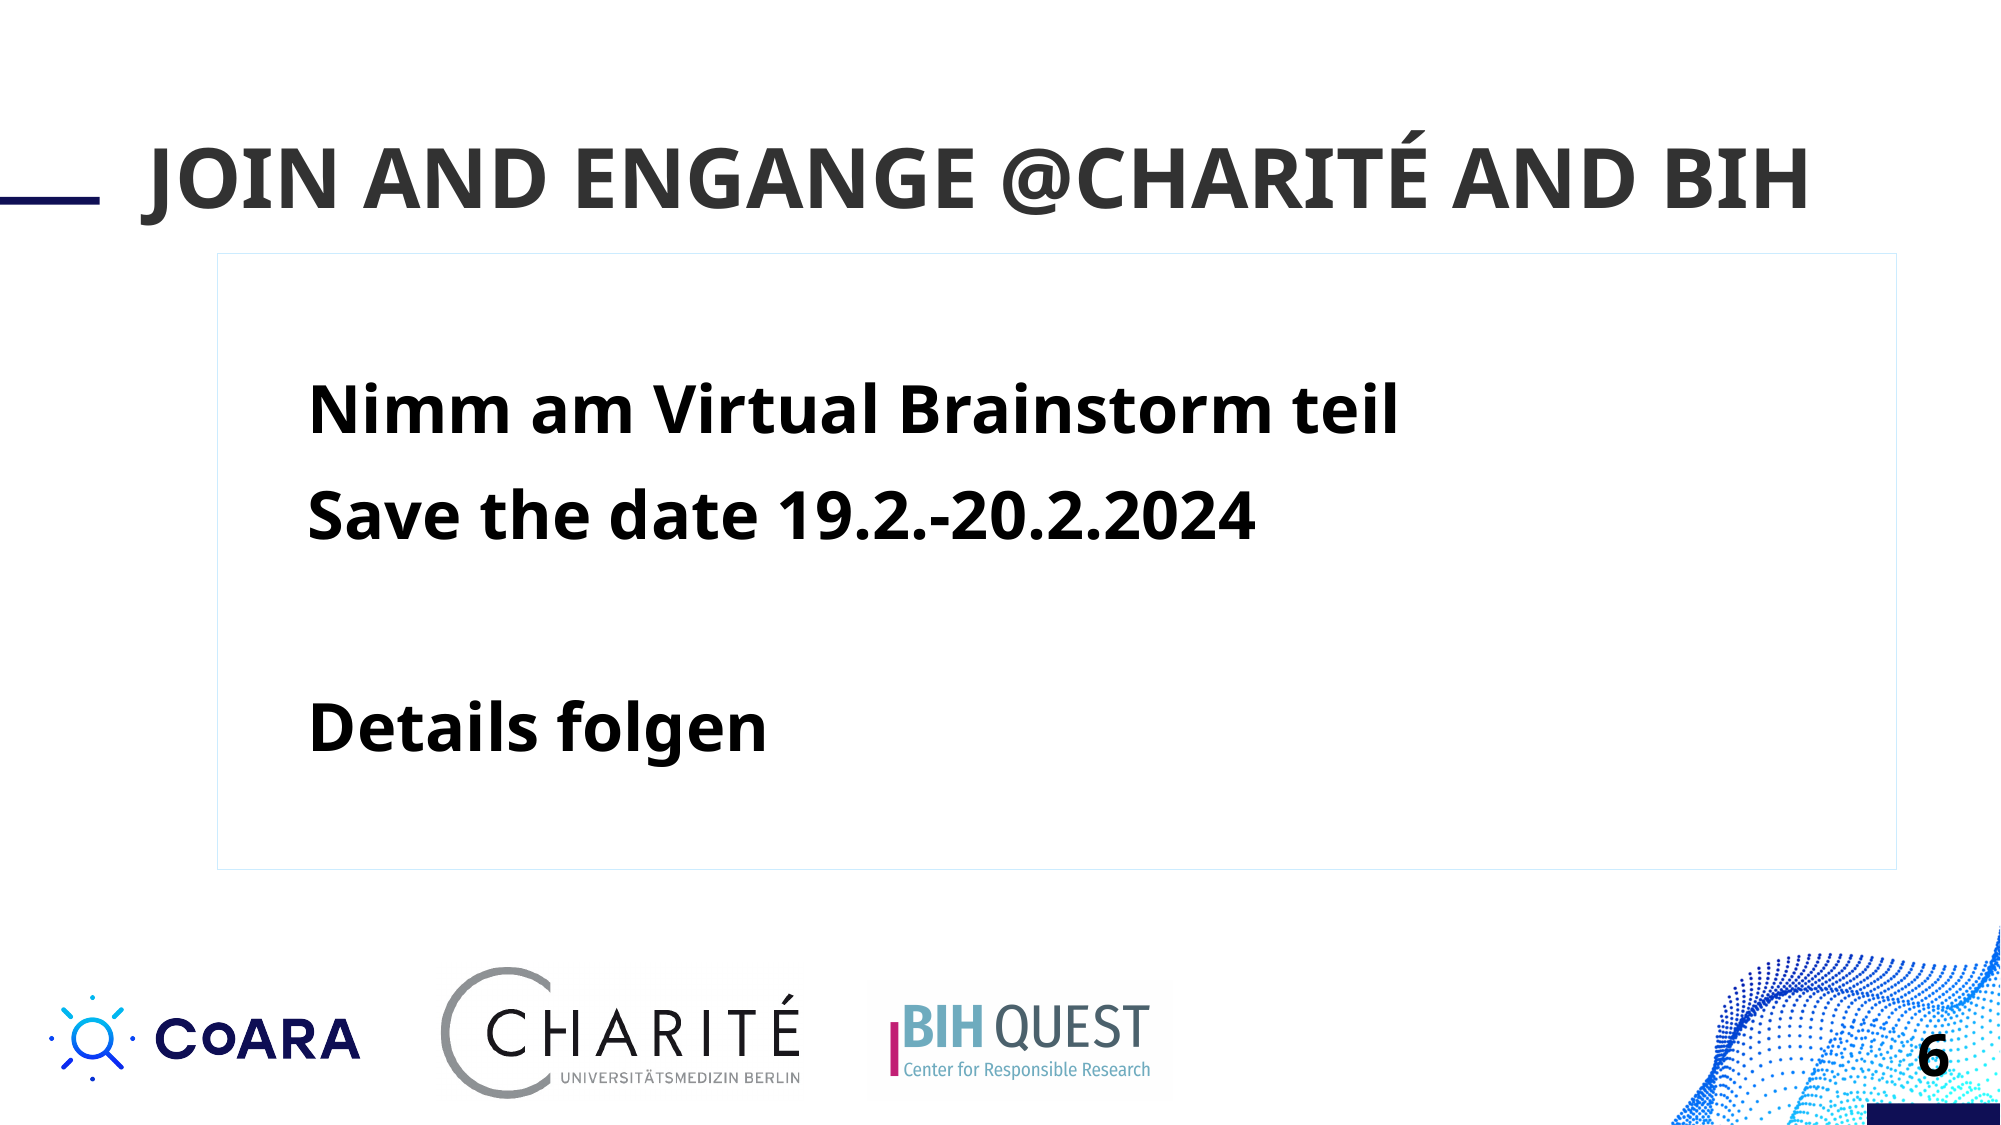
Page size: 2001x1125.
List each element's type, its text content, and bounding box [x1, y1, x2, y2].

picture [866, 980, 1173, 1101]
list Nimm am Virtual Brainstorm teil Save the date 19.2.-20.2.2024 Details folgen [217, 253, 1897, 870]
picture [49, 995, 361, 1082]
slide_number 6 [1790, 1010, 1966, 1092]
picture [435, 962, 804, 1101]
text_box [971, 380, 2000, 782]
title Join and Engange @Charité and BIH [132, 118, 1868, 311]
picture [1670, 926, 2000, 1124]
